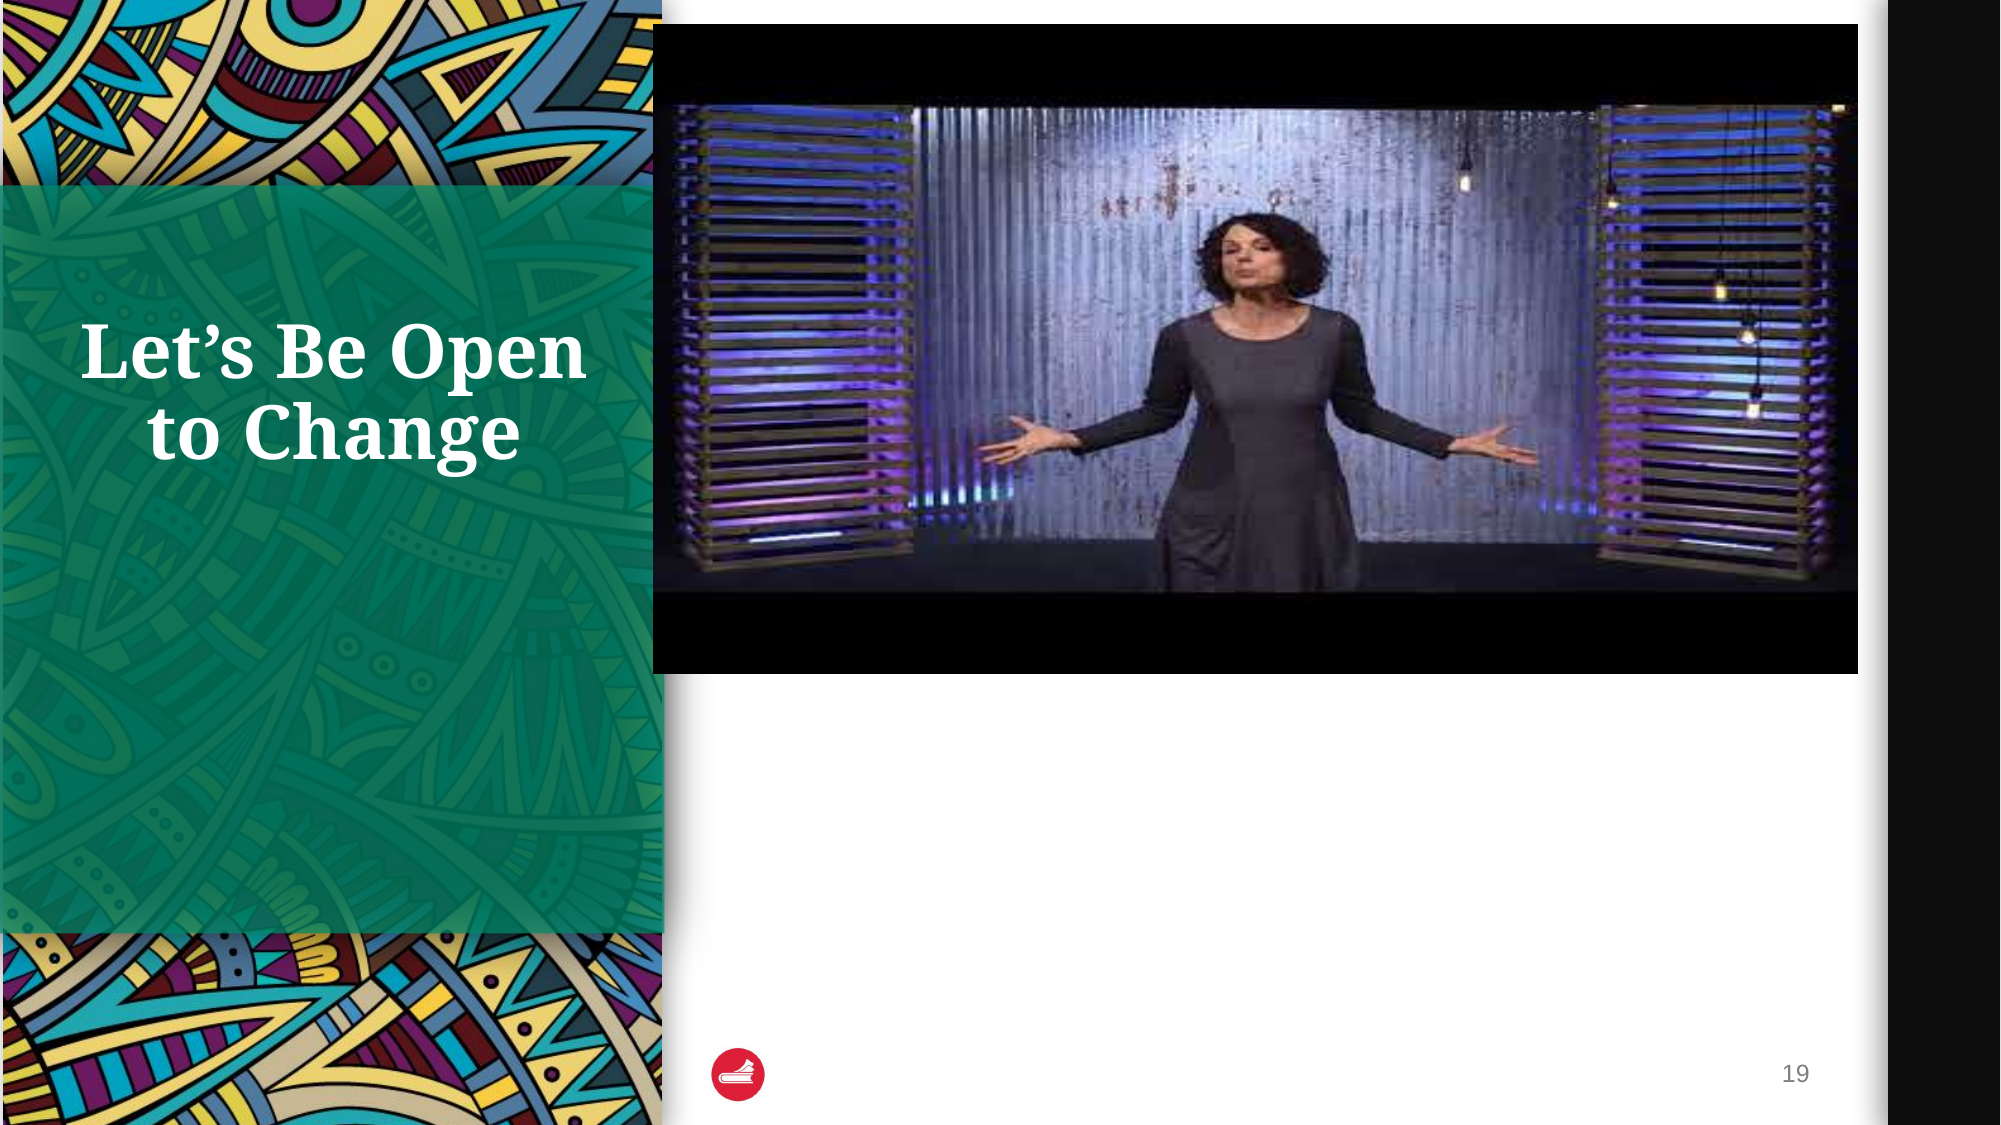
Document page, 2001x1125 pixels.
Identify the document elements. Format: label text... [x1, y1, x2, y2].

slide_number 19 [1622, 1042, 1810, 1104]
picture [709, 1046, 766, 1103]
title Let’s Be Open to Change [40, 219, 629, 484]
picture [3, 934, 662, 1125]
picture [3, 0, 1859, 674]
